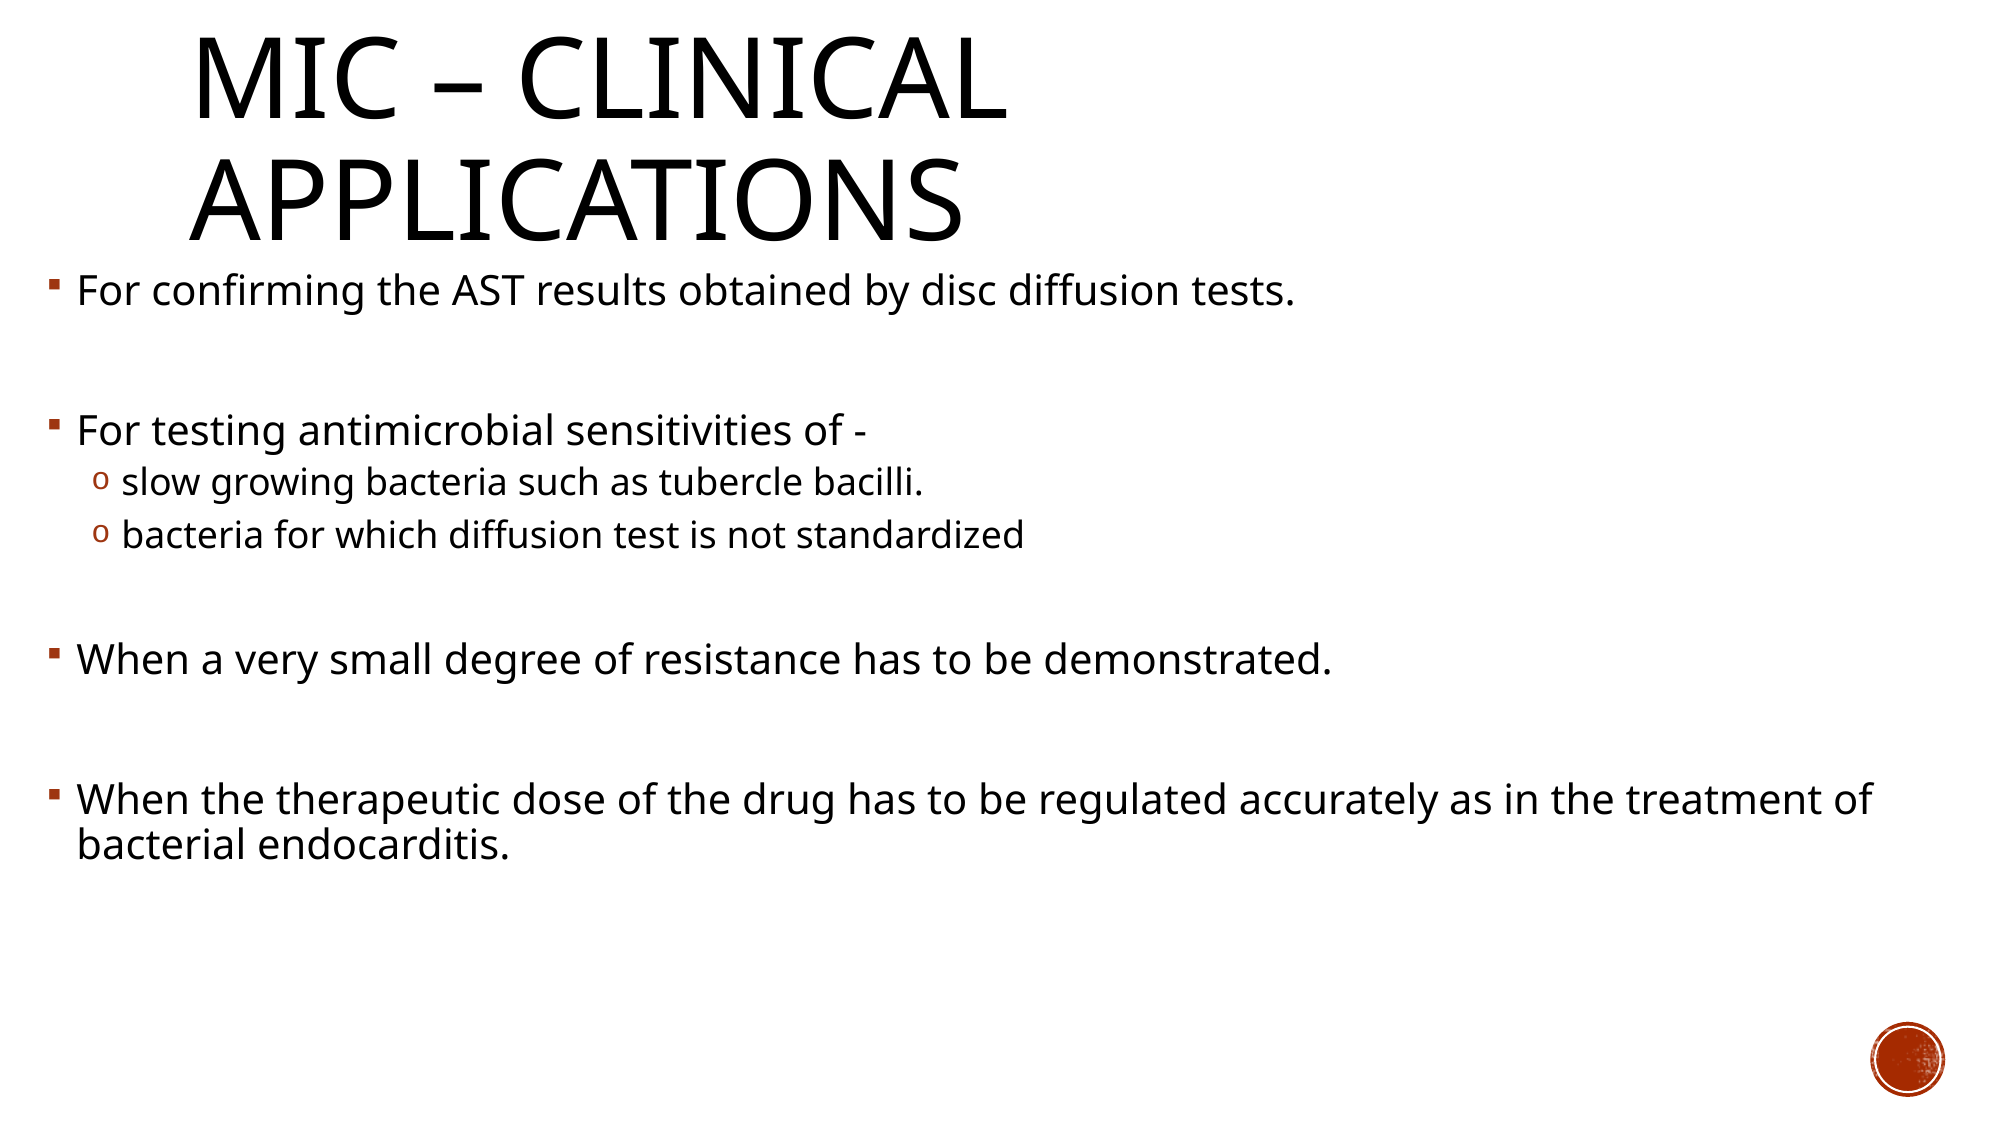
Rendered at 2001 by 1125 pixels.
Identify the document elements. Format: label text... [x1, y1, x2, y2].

title MIC – Clinical applications [174, 11, 1825, 261]
list For confirming the AST results obtained by disc diffusion tests. For testing antimicrobial sensitivities of - slow growing bacteria such as tubercle bacilli. bacteria for which diffusion test is not standardized When a very small degree of resistance has to be demonstrated. When the therapeutic dose of the drug has to be regulated accurately as in the treatment of bacterial endocarditis. [31, 261, 1902, 1031]
